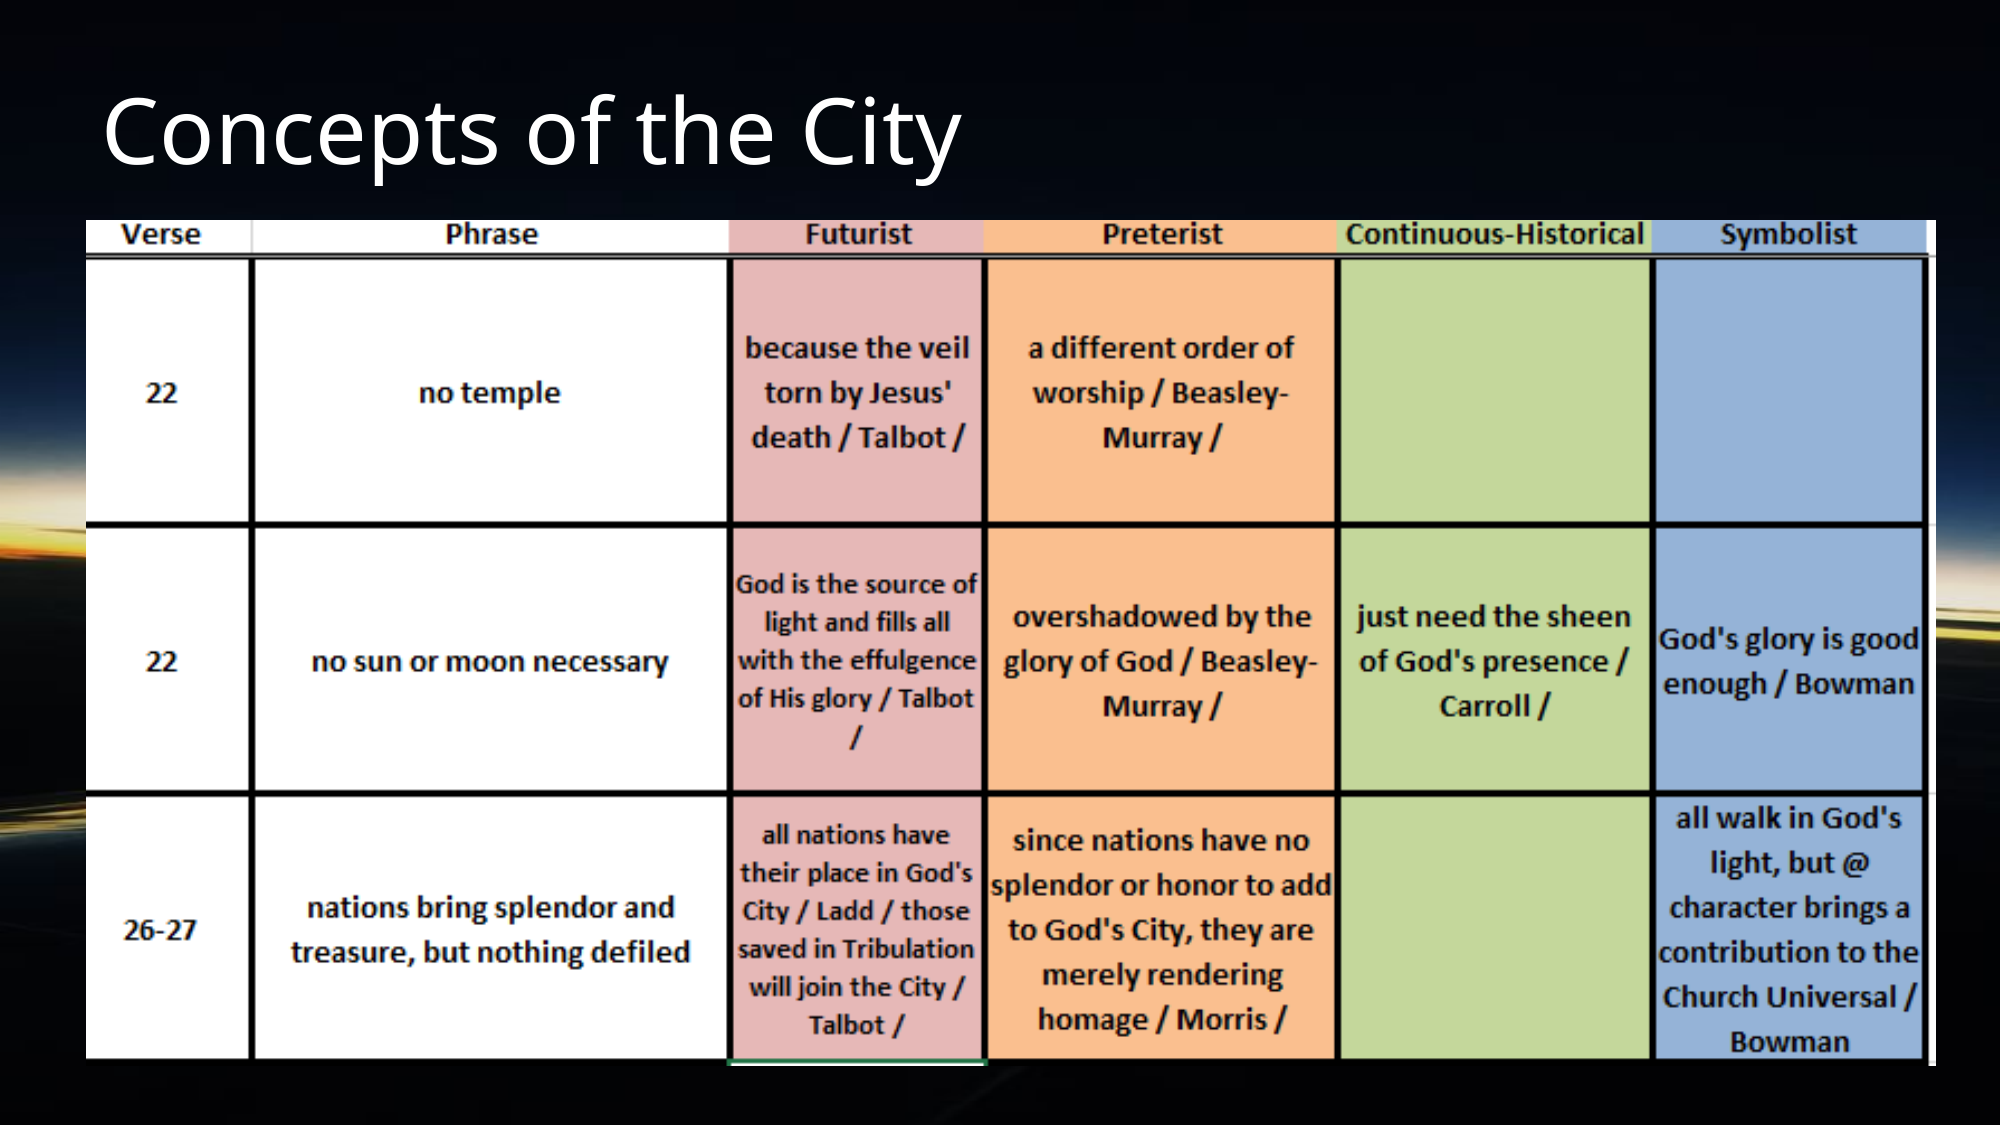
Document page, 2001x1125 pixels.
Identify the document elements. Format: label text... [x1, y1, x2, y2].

picture [0, 0, 2000, 1125]
title Concepts of the City [86, 26, 1812, 220]
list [86, 221, 1936, 1066]
